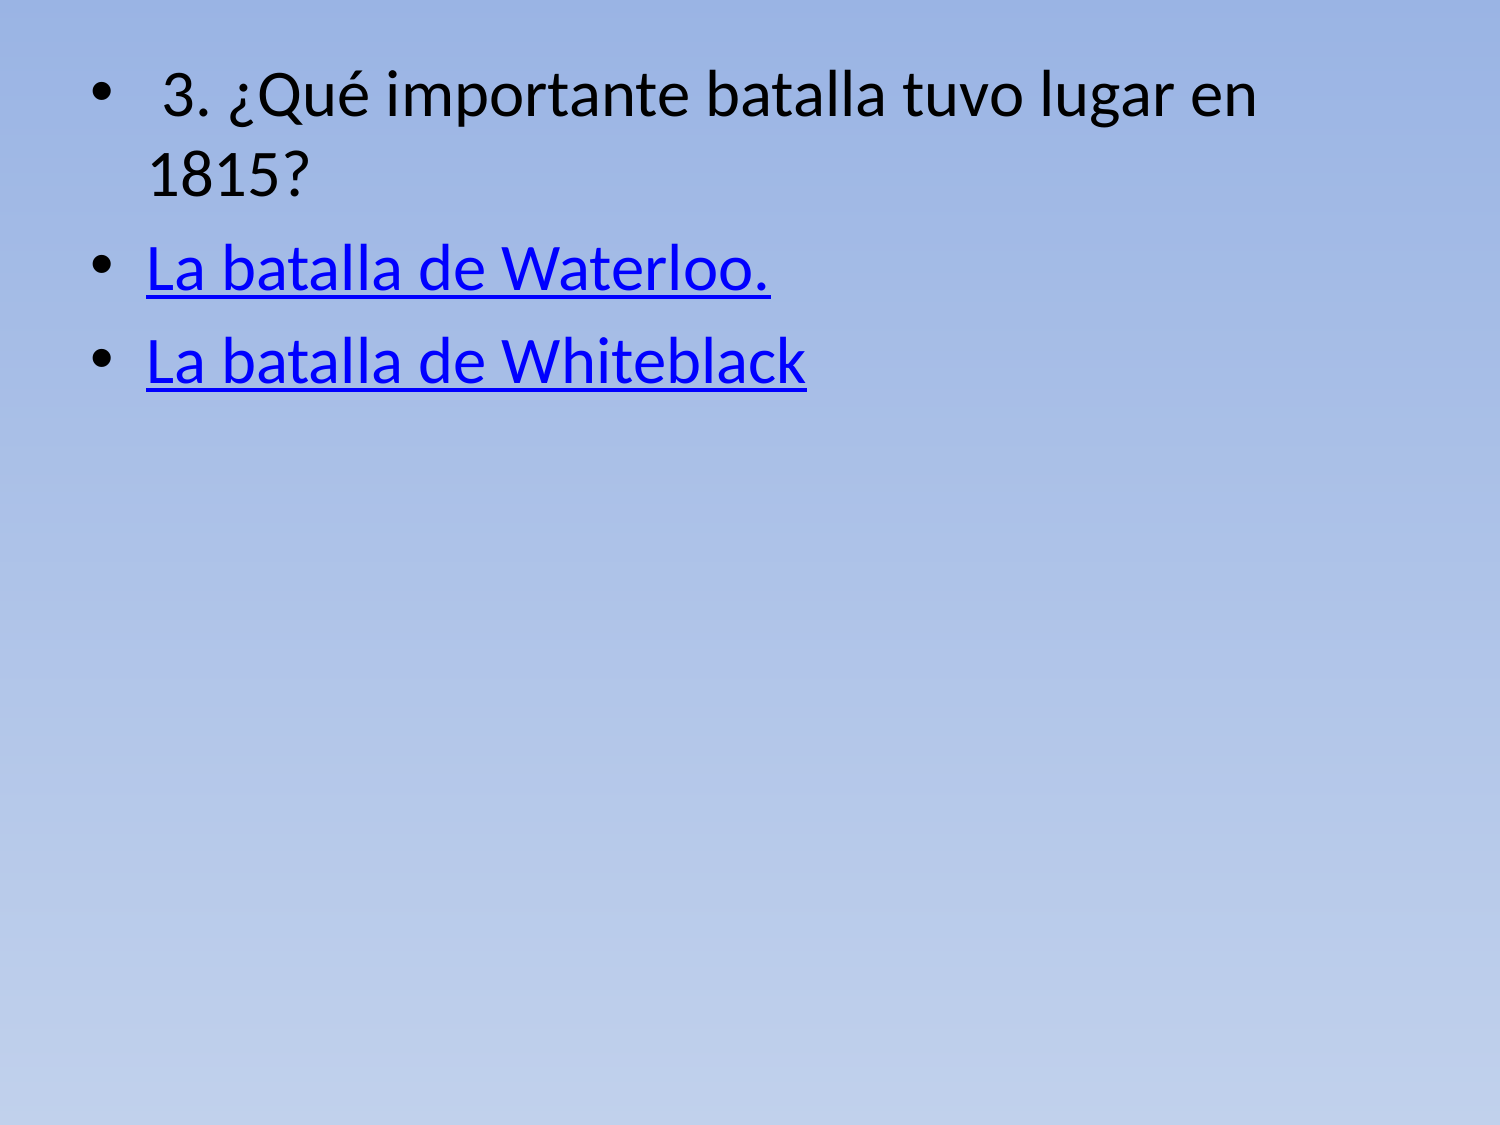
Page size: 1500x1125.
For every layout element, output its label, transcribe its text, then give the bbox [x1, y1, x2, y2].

list 3. ¿Qué importante batalla tuvo lugar en 1815? La batalla de Waterloo. La batalla de Whiteblack [75, 42, 1425, 1005]
